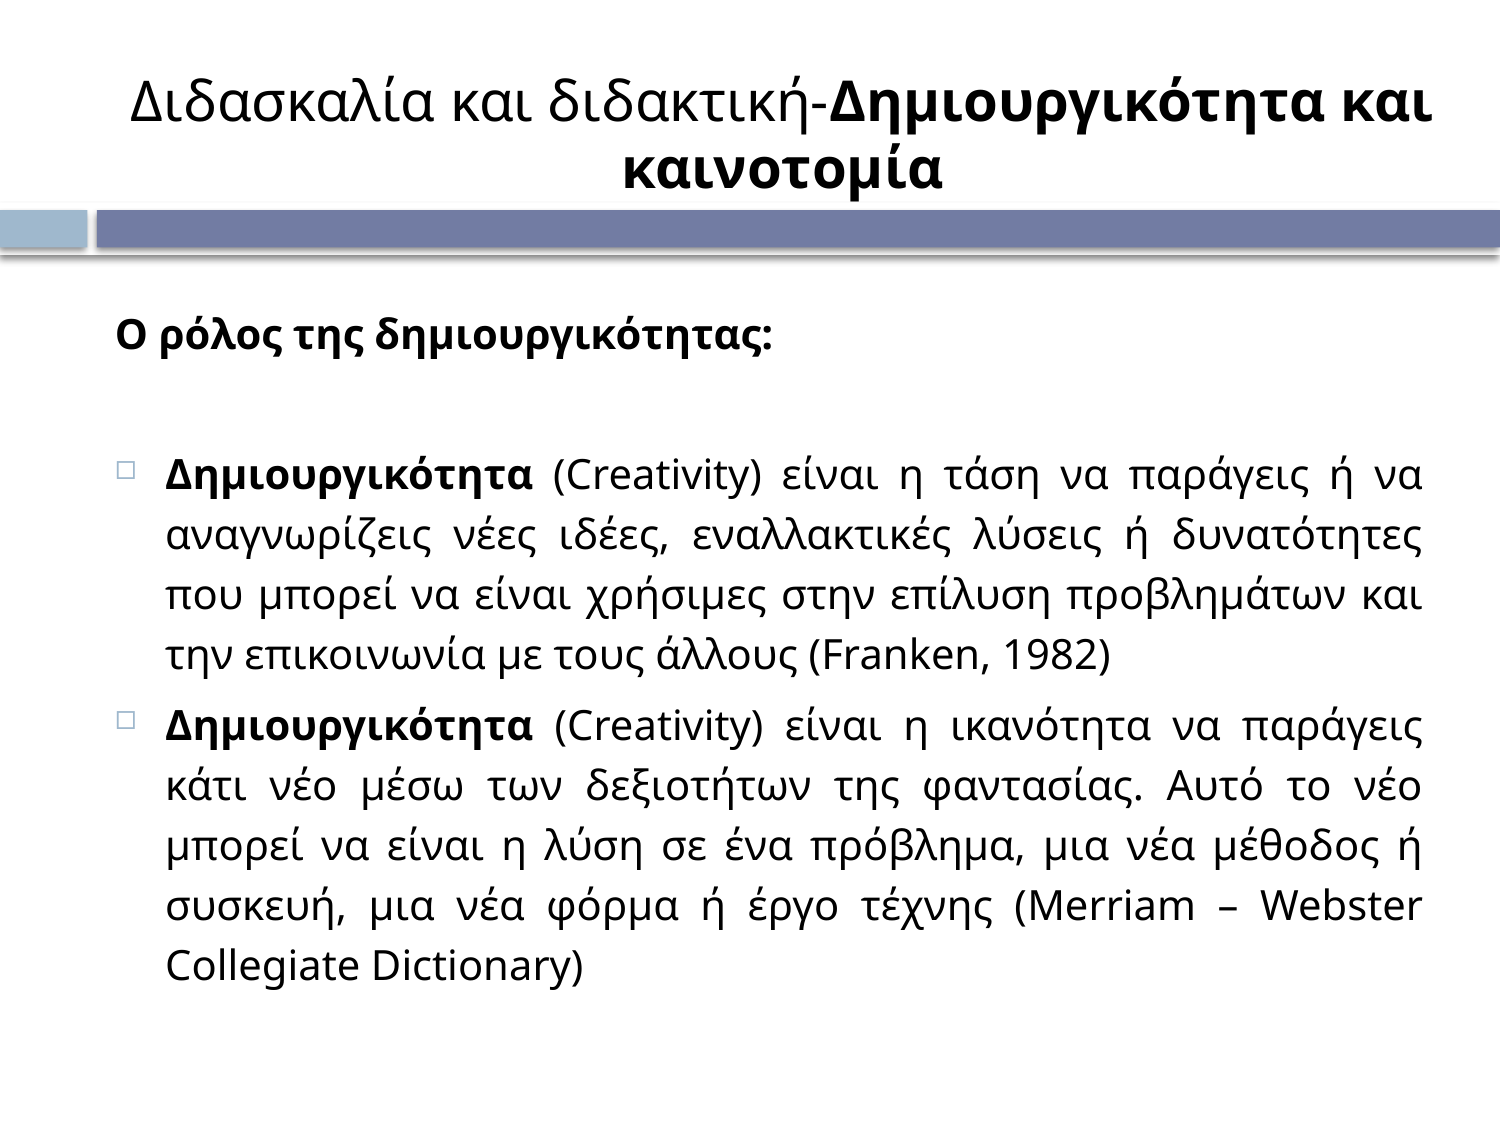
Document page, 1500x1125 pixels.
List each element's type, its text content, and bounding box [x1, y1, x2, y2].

list Ο ρόλος της δημιουργικότητας: Δημιουργικότητα (Creativity) είναι η τάση να παράγεις ή να αναγνωρίζεις νέες ιδέες, εναλλακτικές λύσεις ή δυνατότητες που μπορεί να είναι χρήσιμες στην επίλυση προβλημάτων και την επικοινωνία με τους άλλους (Franken, 1982) Δημιουργικότητα (Creativity) είναι η ικανότητα να παράγεις κάτι νέο μέσω των δεξιοτήτων της φαντασίας. Αυτό το νέο μπορεί να είναι η λύση σε ένα πρόβλημα, μια νέα μέθοδος ή συσκευή, μια νέα φόρμα ή έργο τέχνης (Merriam – Webster Collegiate Dictionary) [100, 290, 1438, 1000]
title Διδασκαλία και διδακτική-Δημιουργικότητα και καινοτομία [64, 0, 1500, 340]
